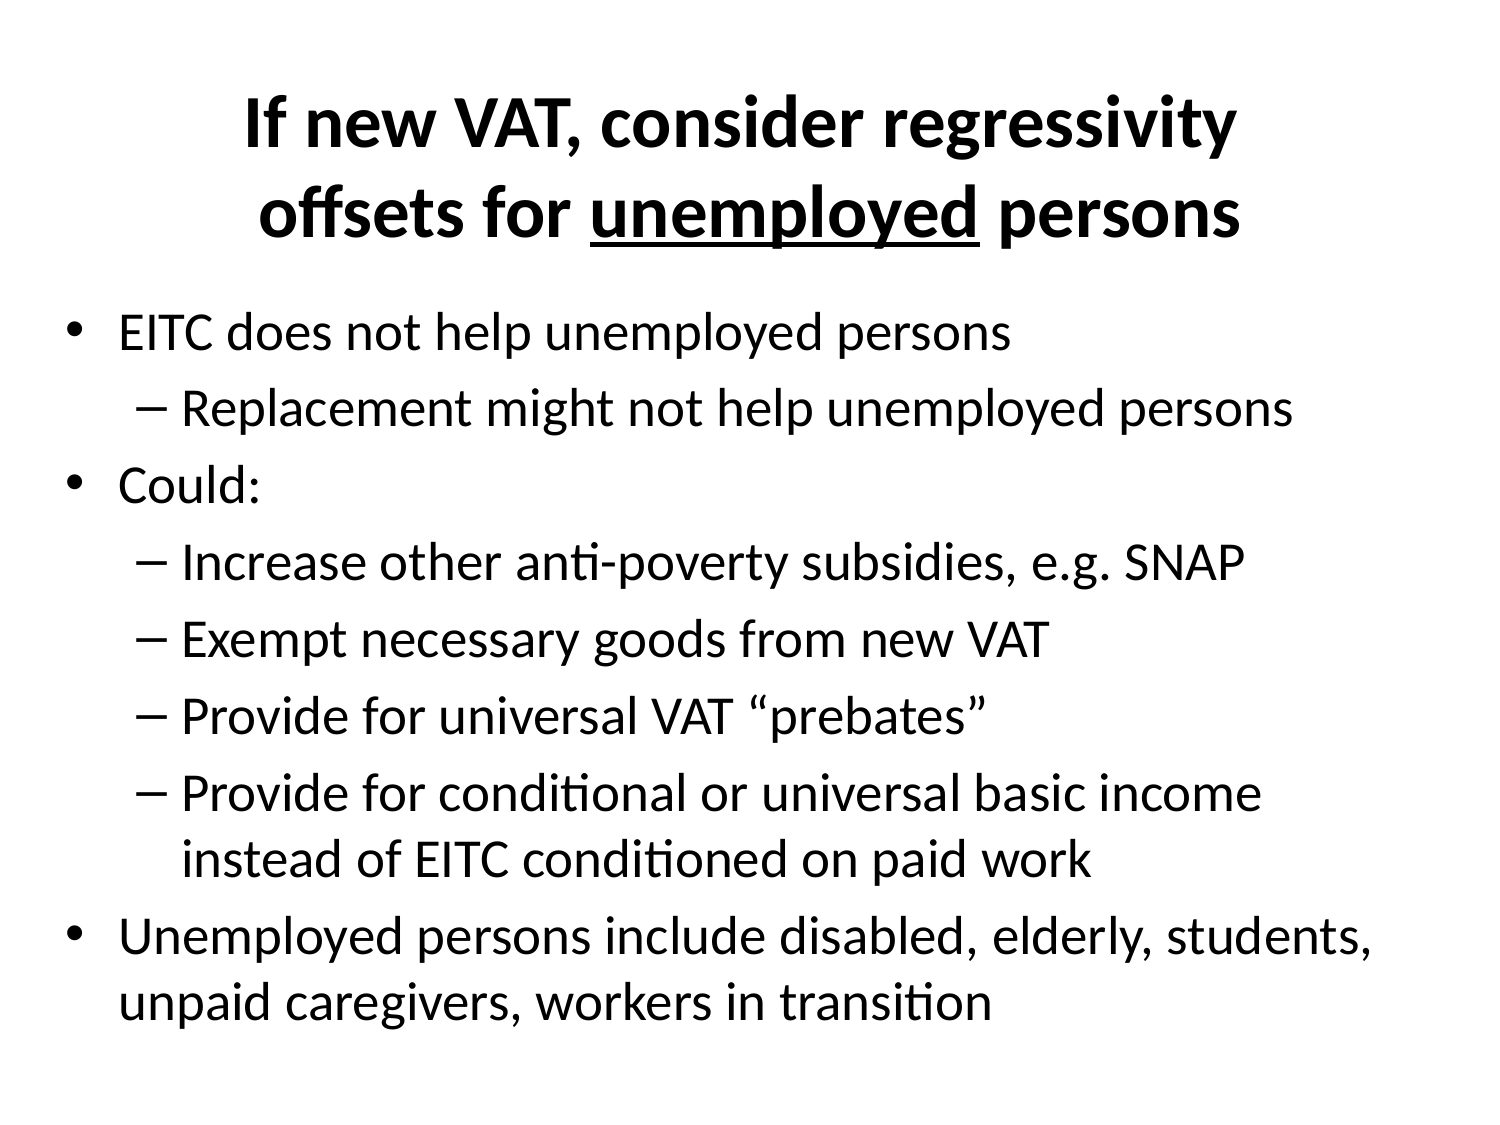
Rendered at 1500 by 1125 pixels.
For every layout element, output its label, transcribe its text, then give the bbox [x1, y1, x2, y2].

list EITC does not help unemployed persons Replacement might not help unemployed persons Could: Increase other anti-poverty subsidies, e.g. SNAP Exempt necessary goods from new VAT Provide for universal VAT “prebates” Provide for conditional or universal basic income instead of EITC conditioned on paid work Unemployed persons include disabled, elderly, students, unpaid caregivers, workers in transition [50, 287, 1425, 1050]
title If new VAT, consider regressivity offsets for unemployed persons [37, 62, 1463, 263]
